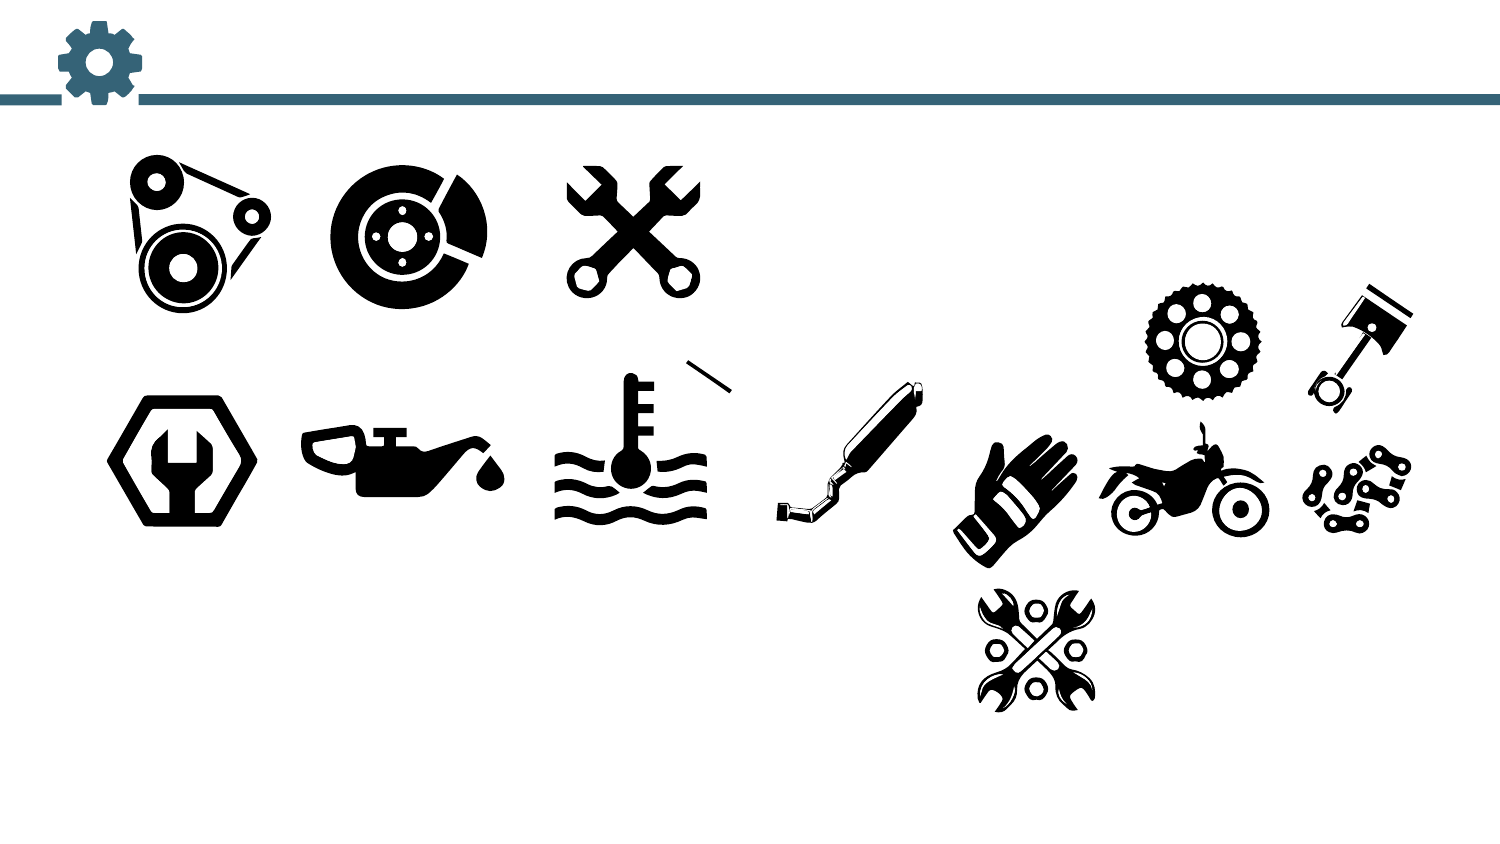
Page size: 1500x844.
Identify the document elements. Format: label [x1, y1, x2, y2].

text_box [554, 451, 605, 473]
text_box [106, 395, 258, 527]
text_box [245, 210, 259, 224]
text_box [313, 436, 356, 465]
text_box [148, 232, 219, 304]
text_box [554, 479, 620, 499]
text_box [230, 237, 262, 281]
text_box [138, 223, 227, 314]
text_box [372, 232, 381, 241]
text_box [561, 165, 702, 300]
text_box [643, 480, 686, 499]
text_box [424, 232, 434, 241]
text_box [129, 154, 185, 211]
text_box [398, 257, 407, 267]
text_box [554, 505, 686, 526]
text_box [330, 165, 469, 310]
text_box [147, 173, 166, 191]
text_box [301, 425, 491, 498]
text_box [387, 222, 418, 252]
text_box [169, 254, 198, 283]
text_box [144, 230, 222, 307]
text_box [476, 455, 505, 492]
text_box [129, 197, 143, 255]
text_box [178, 162, 251, 198]
text_box [233, 197, 272, 236]
text_box [610, 373, 655, 489]
text_box [398, 206, 407, 216]
text_box [364, 199, 441, 275]
text_box [686, 282, 1414, 714]
text_box [656, 453, 686, 472]
text_box [123, 408, 241, 513]
text_box [438, 174, 488, 258]
